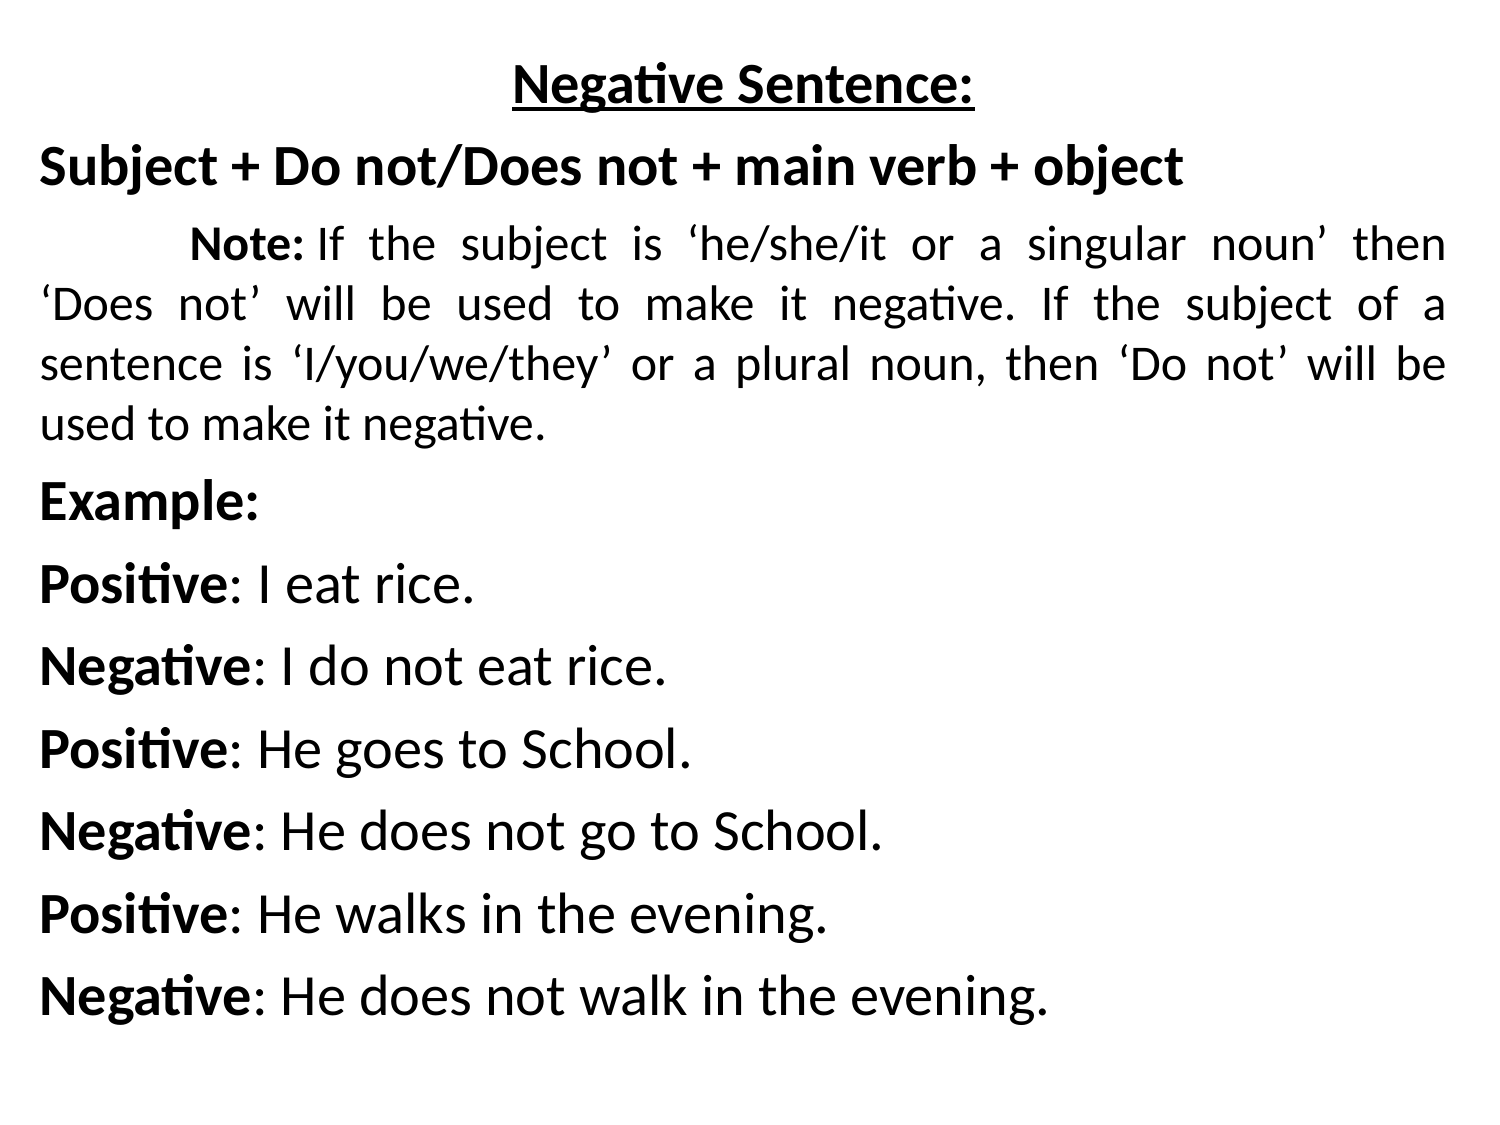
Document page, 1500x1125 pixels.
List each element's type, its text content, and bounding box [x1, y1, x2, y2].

text_box Negative Sentence: Subject + Do not/Does not + main verb + object Note: If the subject is ‘he/she/it or a singular noun’ then ‘Does not’ will be used to make it negative. If the subject of a sentence is ‘I/you/we/they’ or a plural noun, then ‘Do not’ will be used to make it negative. Example: Positive: I eat rice. Negative: I do not eat rice. Positive: He goes to School. Negative: He does not go to School. Positive: He walks in the evening. Negative: He does not walk in the evening. [24, 37, 1463, 1035]
